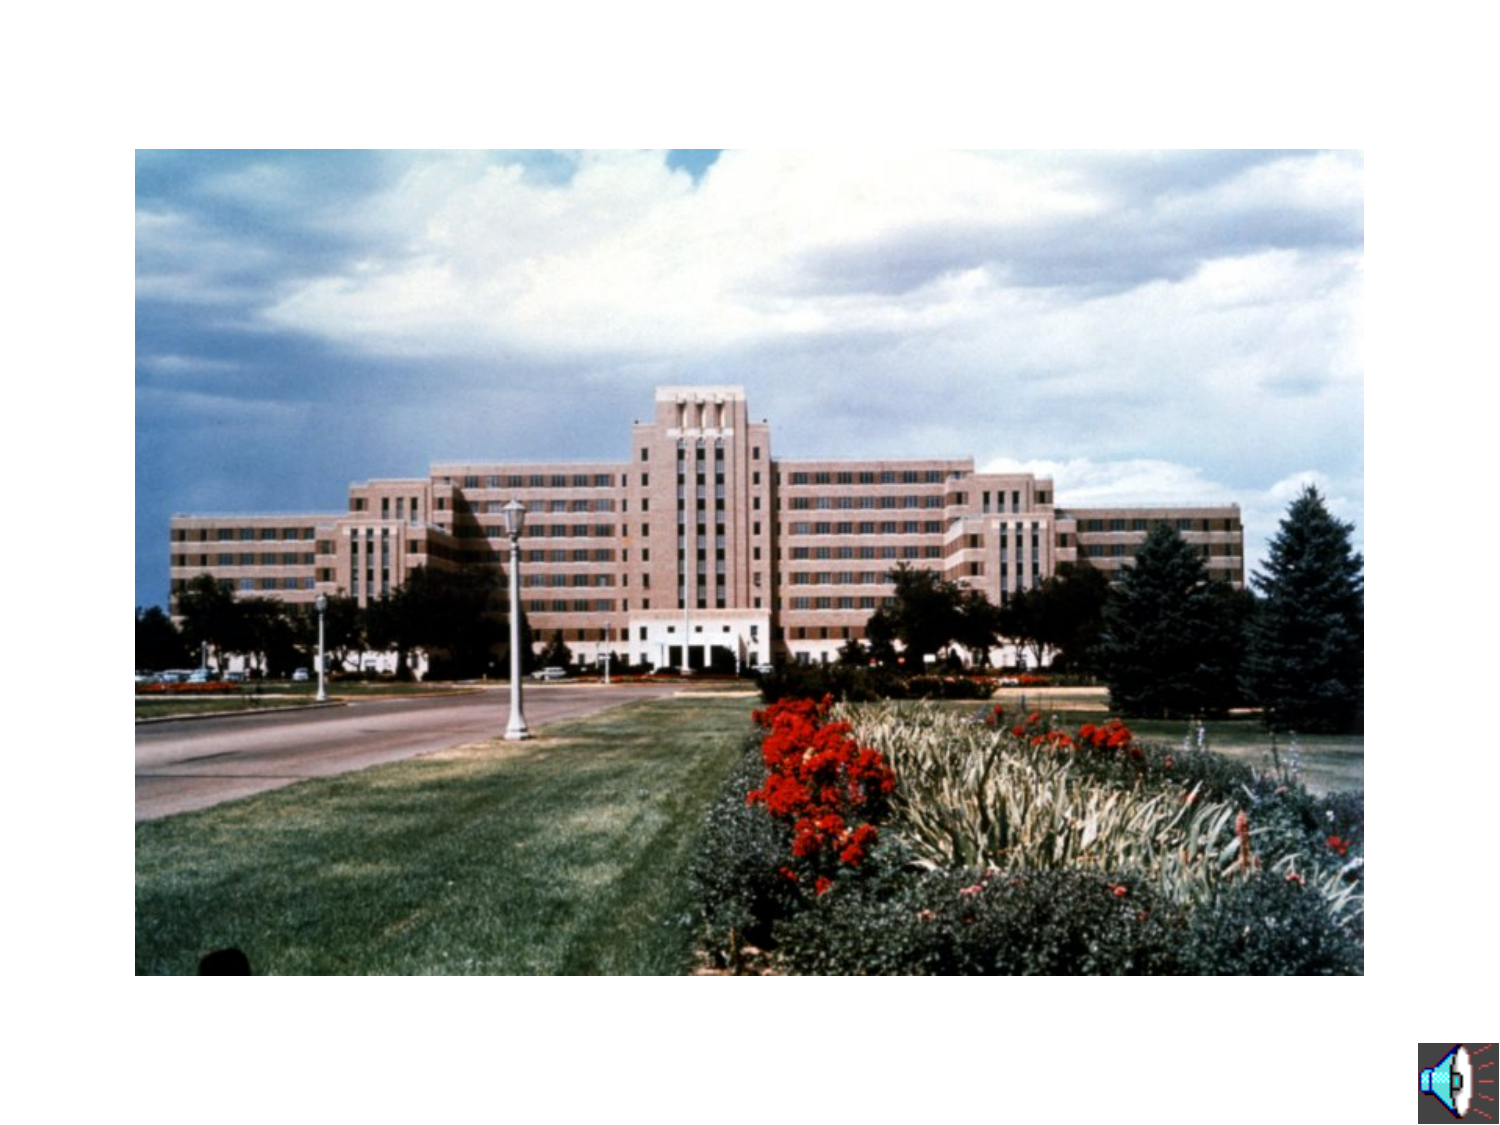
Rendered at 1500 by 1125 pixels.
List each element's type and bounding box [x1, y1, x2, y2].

picture [1416, 1041, 1500, 1125]
picture [135, 148, 1365, 976]
